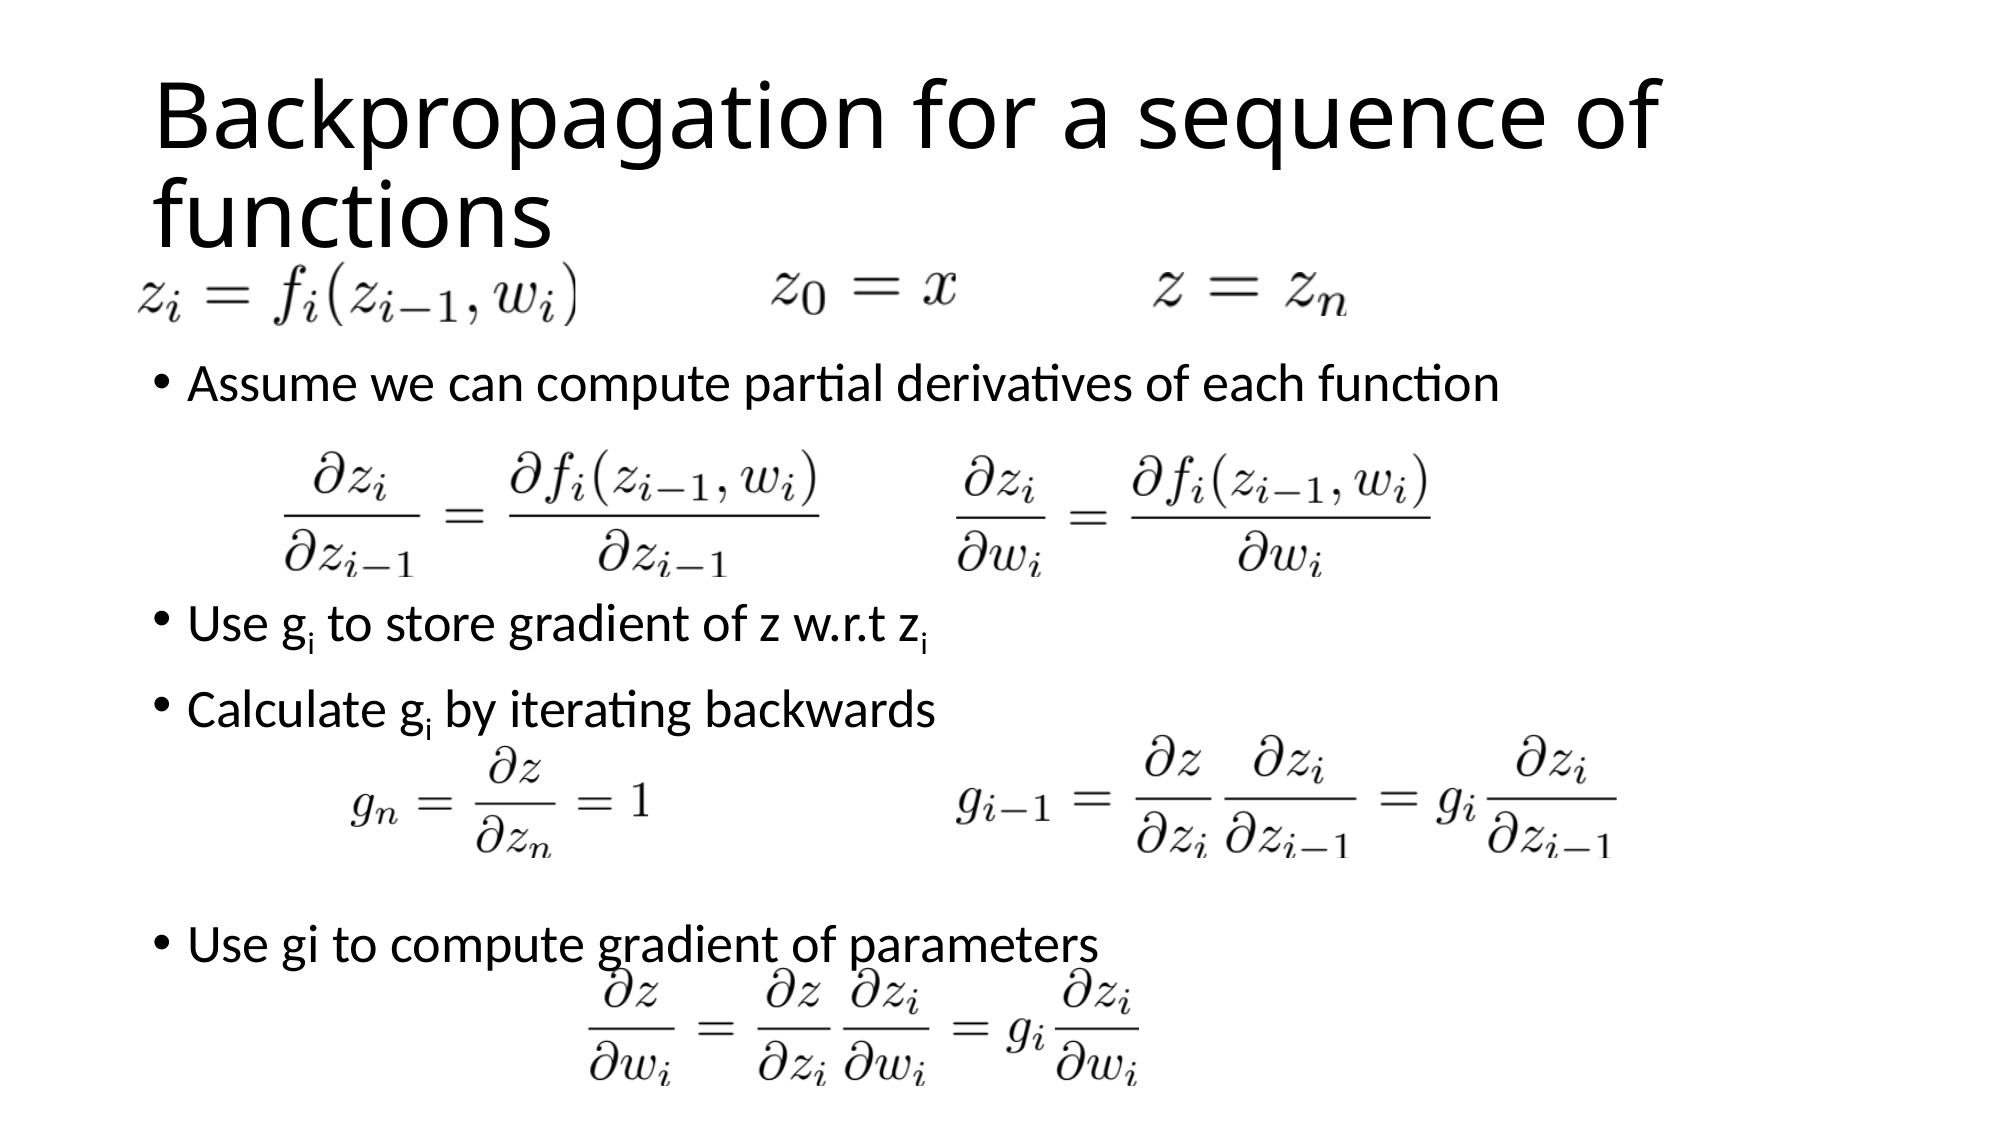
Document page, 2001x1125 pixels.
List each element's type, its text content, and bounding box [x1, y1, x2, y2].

list Assume we can compute partial derivatives of each function Use gi to store gradient of z w.r.t zi Calculate gi by iterating backwards Use gi to compute gradient of parameters [137, 347, 1863, 984]
picture [955, 452, 1431, 577]
picture [1151, 272, 1347, 316]
title Backpropagation for a sequence of functions [137, 59, 1863, 278]
picture [955, 734, 1617, 858]
picture [137, 260, 576, 326]
picture [350, 745, 648, 858]
picture [771, 271, 956, 315]
picture [283, 448, 820, 577]
picture [587, 967, 1140, 1086]
